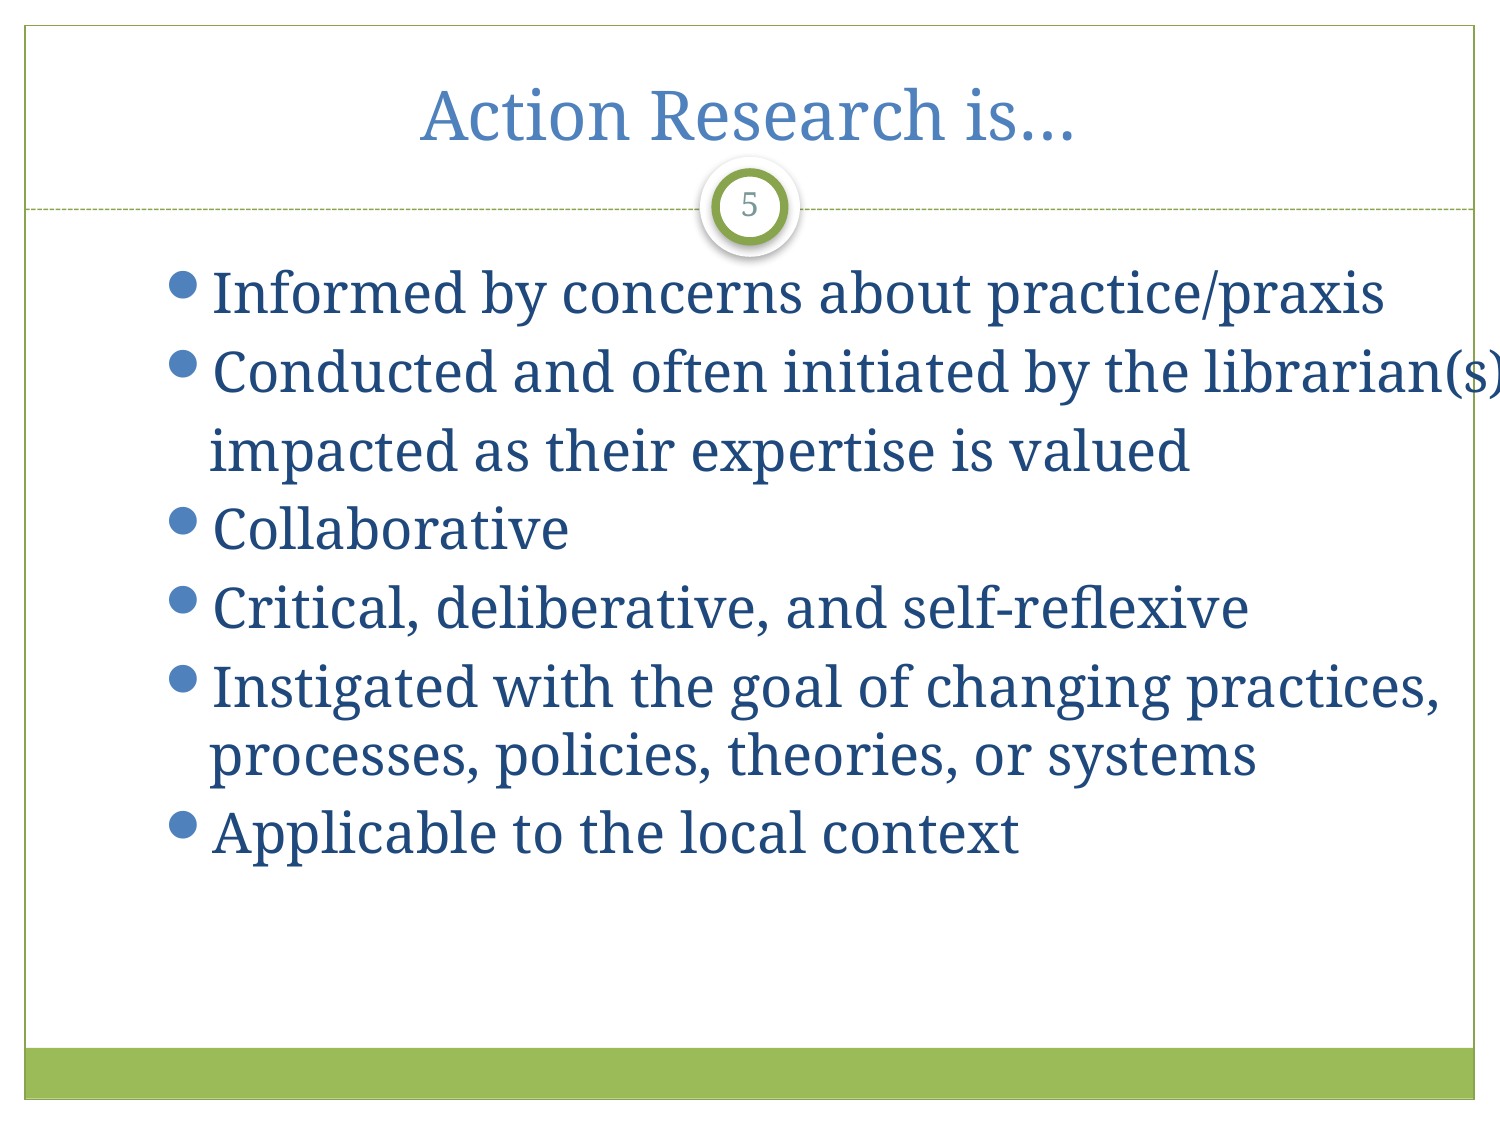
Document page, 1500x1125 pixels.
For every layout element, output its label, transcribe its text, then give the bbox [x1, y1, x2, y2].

slide_number 5 [712, 170, 788, 243]
title Action Research is… [49, 37, 1450, 162]
list Informed by concerns about practice/praxis Conducted and often initiated by the librarian(s) impacted as their expertise is valued Collaborative Critical, deliberative, and self-reflexive Instigated with the goal of changing practices, processes, policies, theories, or systems Applicable to the local context [150, 249, 1500, 1000]
